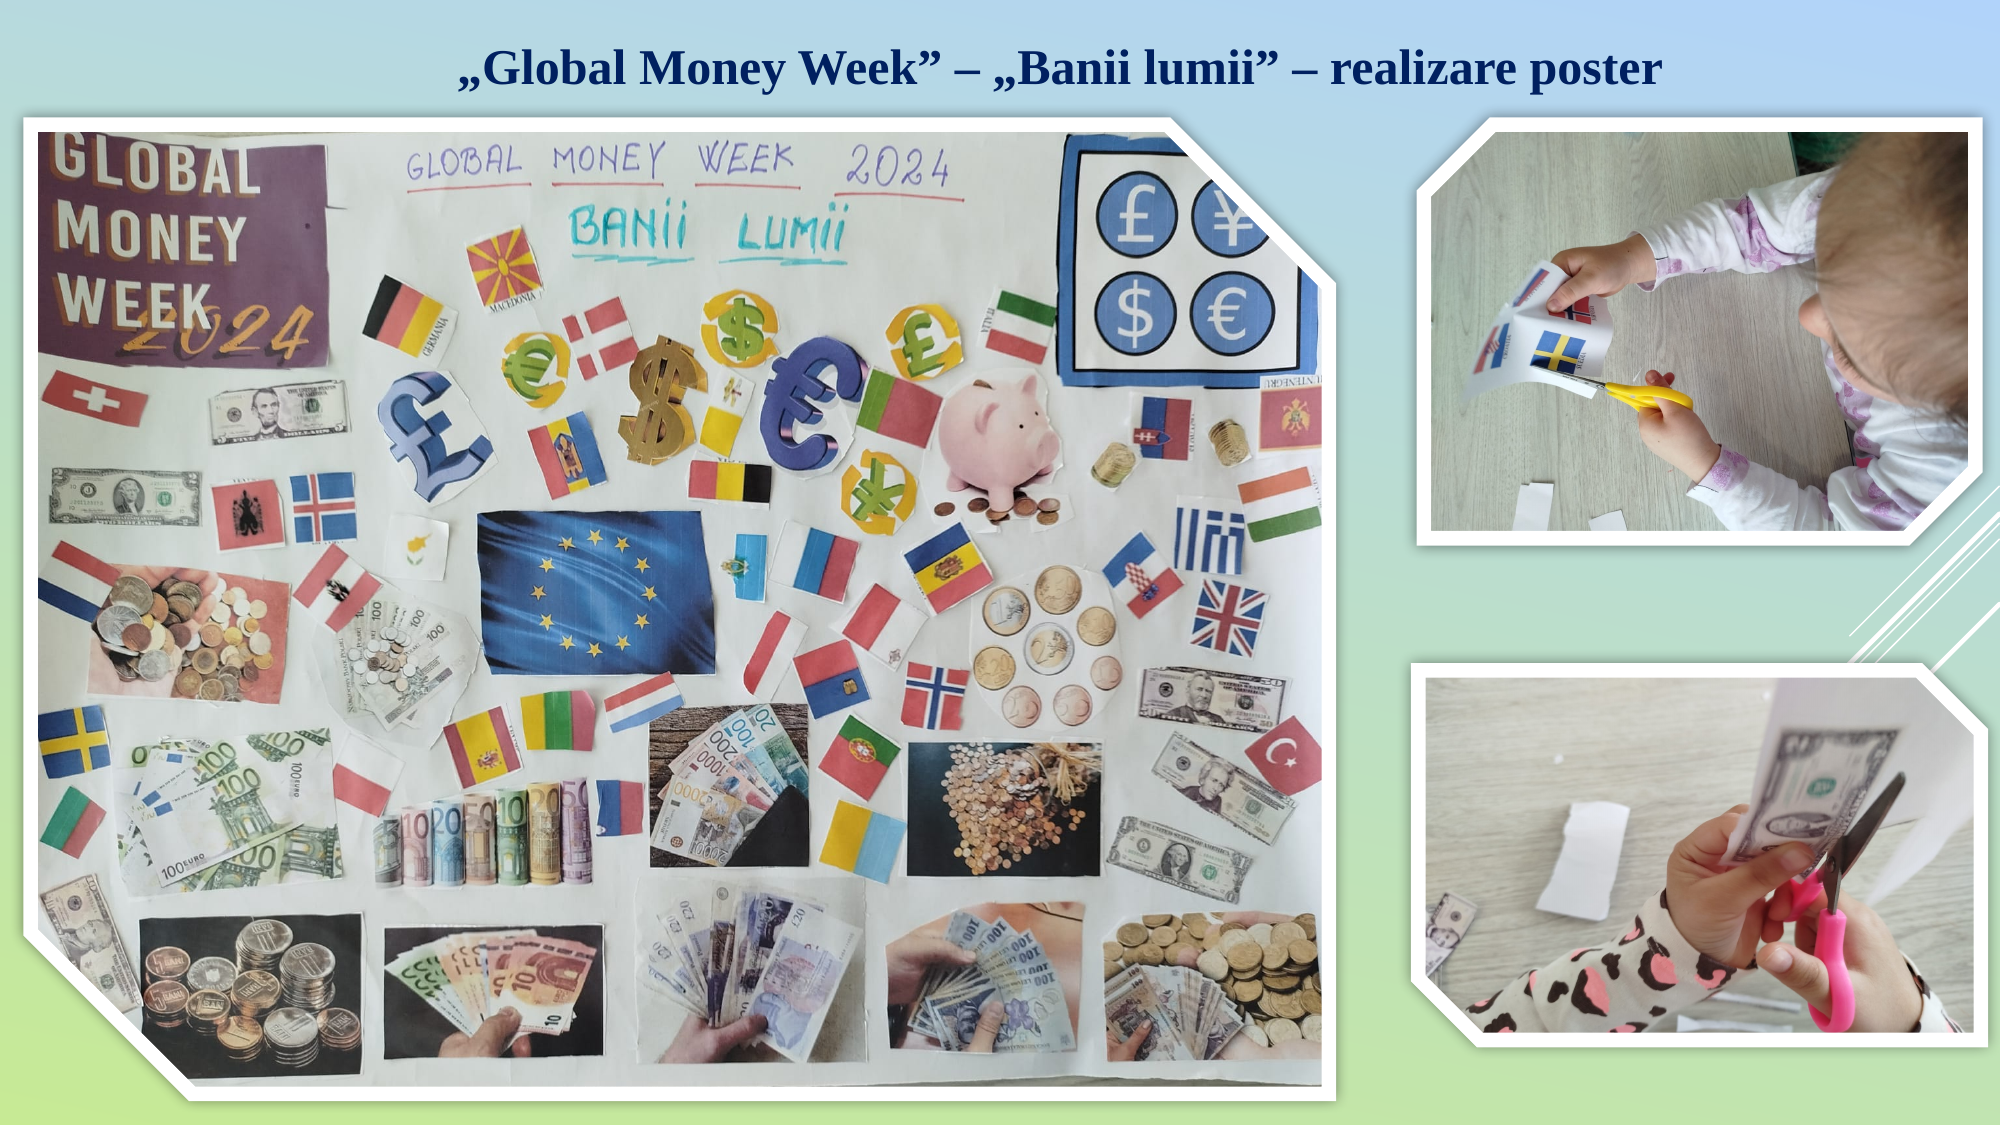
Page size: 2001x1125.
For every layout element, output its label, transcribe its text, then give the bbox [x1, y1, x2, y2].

text_box „Global Money Week” – „Banii lumii” – realizare poster [442, 27, 1691, 102]
picture [1432, 55, 1968, 608]
picture [30, 124, 1330, 1095]
picture [1418, 670, 1982, 1041]
